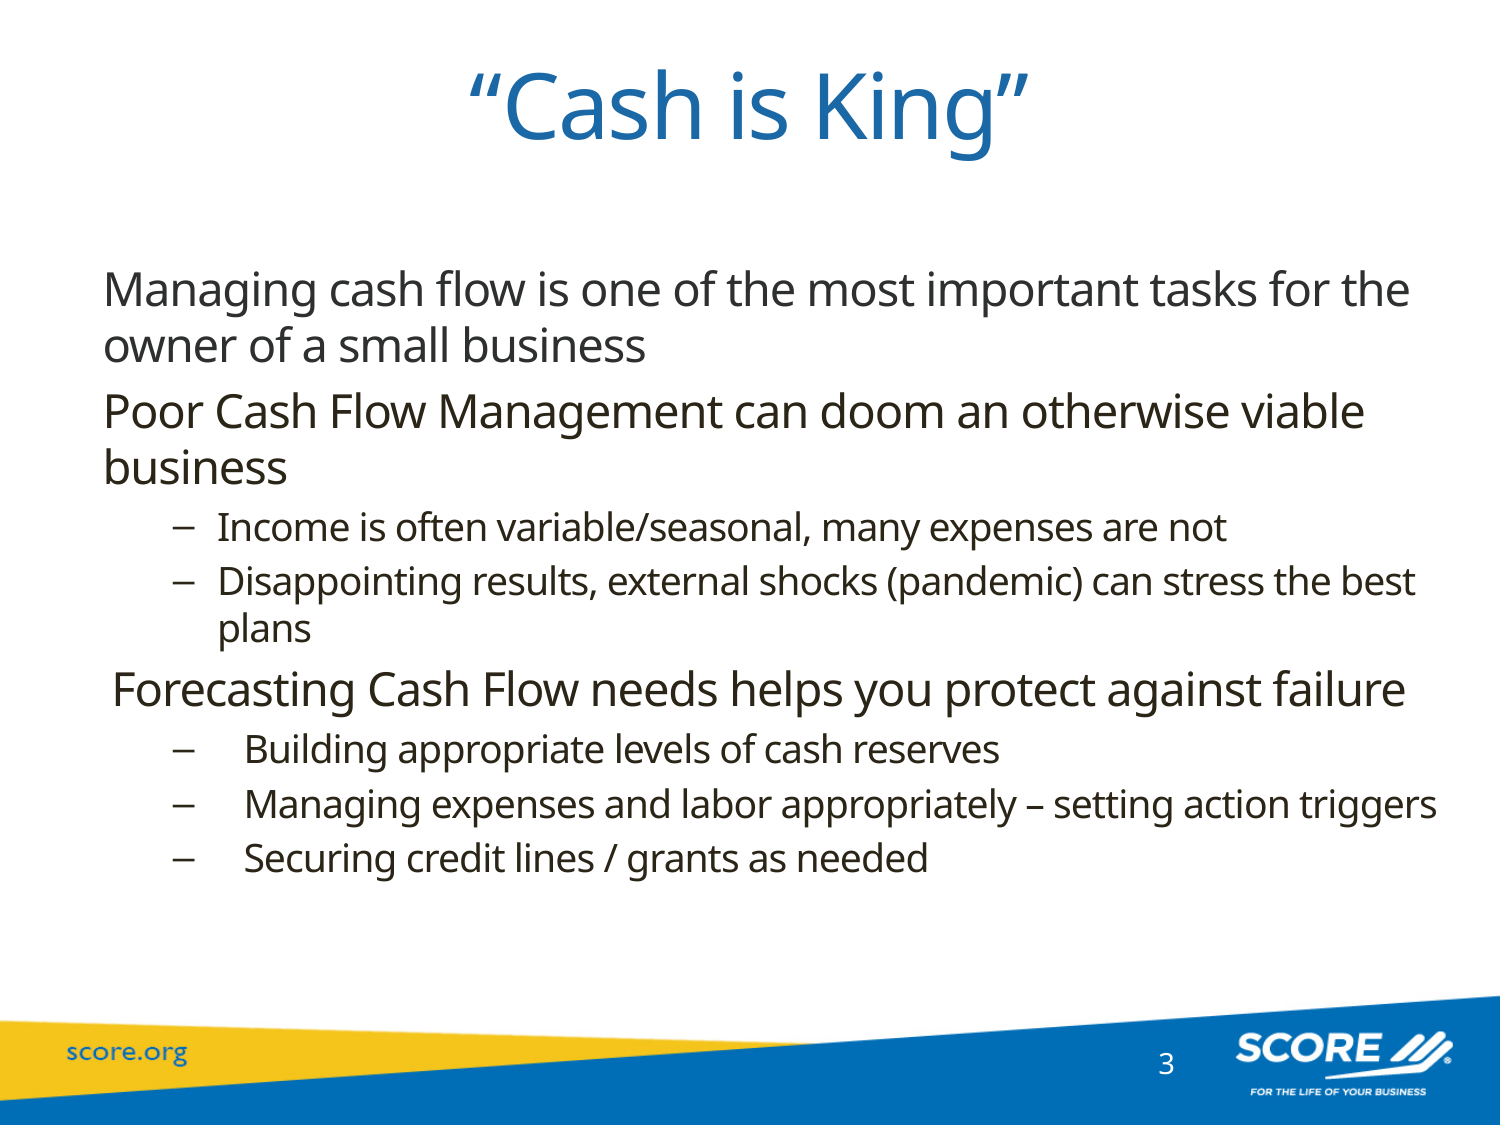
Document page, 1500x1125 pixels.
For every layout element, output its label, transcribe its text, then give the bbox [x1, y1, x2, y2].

list Managing cash flow is one of the most important tasks for the owner of a small business Poor Cash Flow Management can doom an otherwise viable business Income is often variable/seasonal, many expenses are not Disappointing results, external shocks (pandemic) can stress the best plans Forecasting Cash Flow needs helps you protect against failure Building appropriate levels of cash reserves Managing expenses and labor appropriately – setting action triggers Securing credit lines / grants as needed [87, 251, 1466, 932]
picture [0, 0, 1500, 1125]
title “Cash is King” [75, 26, 1425, 179]
